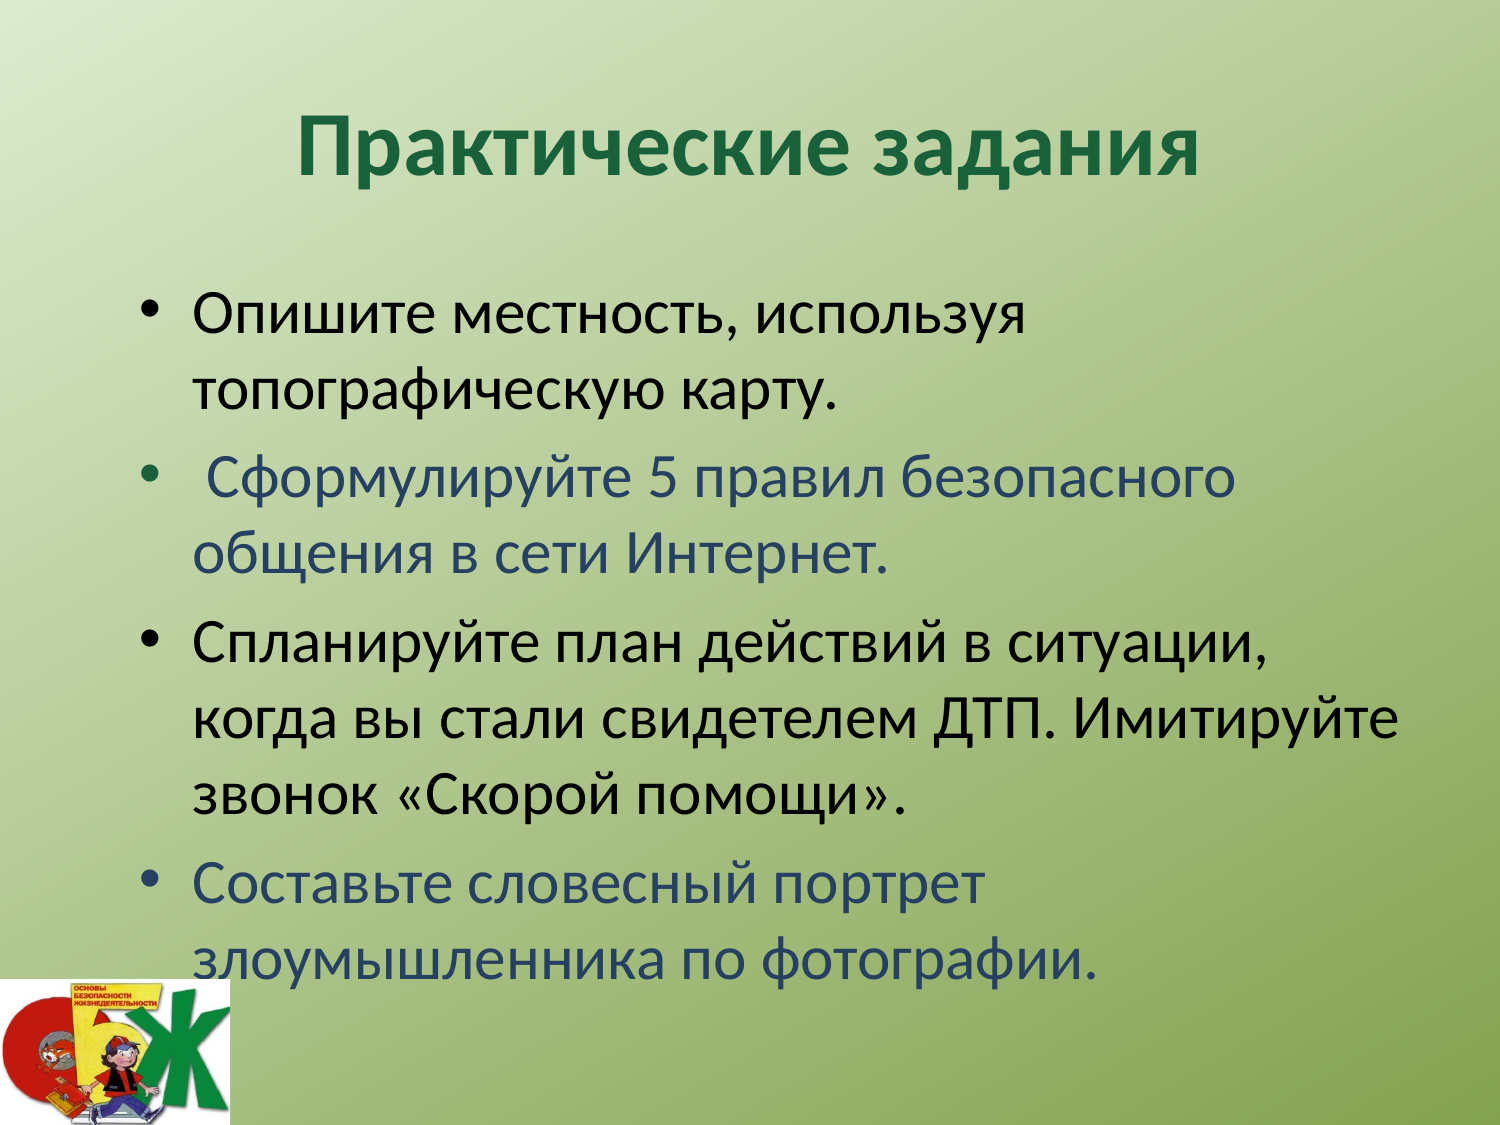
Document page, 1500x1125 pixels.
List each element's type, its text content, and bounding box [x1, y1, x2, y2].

picture [0, 979, 231, 1125]
list Опишите местность, используя топографическую карту. Сформулируйте 5 правил безопасного общения в сети Интернет. Спланируйте план действий в ситуации, когда вы стали свидетелем ДТП. Имитируйте звонок «Скорой помощи». Составьте словесный портрет злоумышленника по фотографии. [123, 262, 1425, 1005]
title Практические задания [75, 45, 1425, 233]
